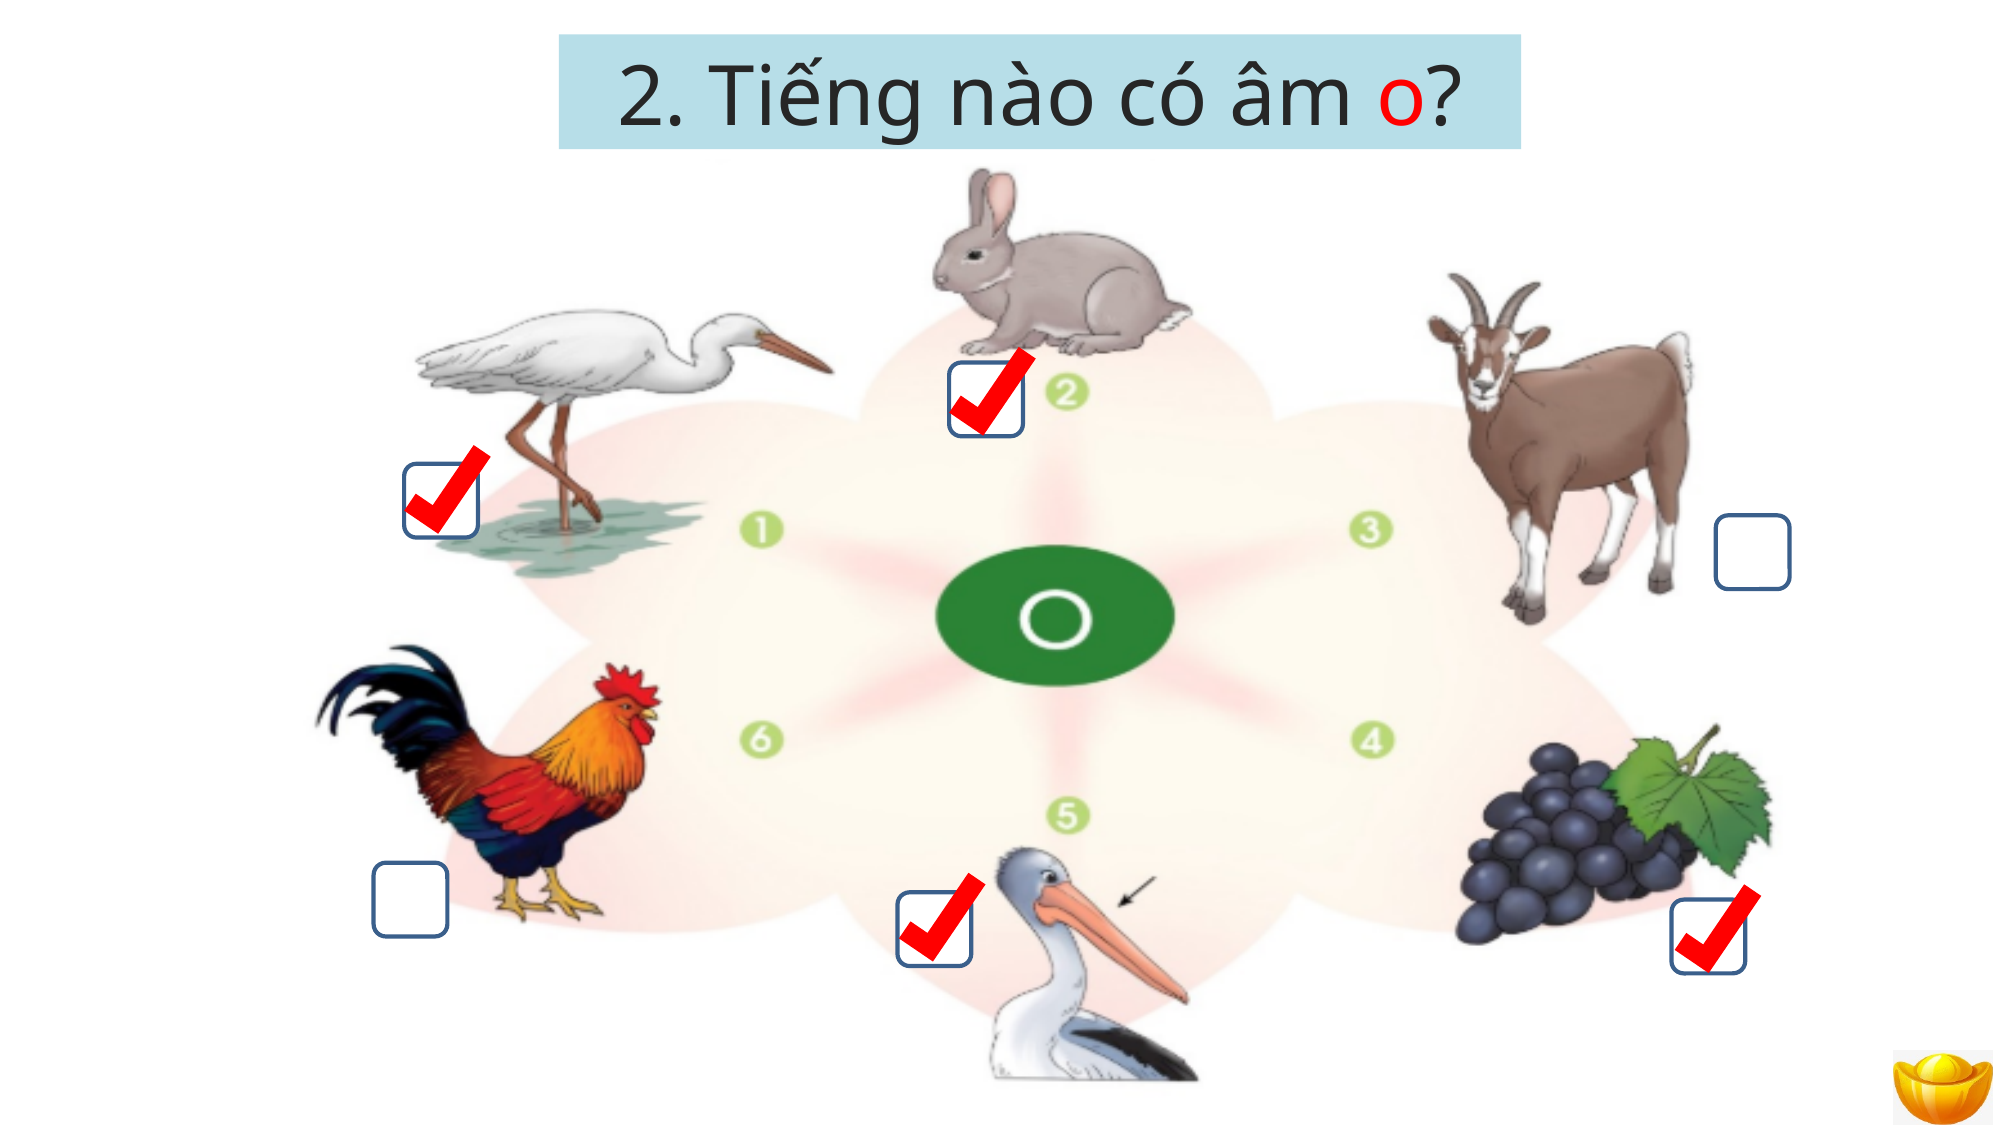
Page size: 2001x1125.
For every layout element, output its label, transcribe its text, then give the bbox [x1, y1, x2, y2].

text_box 2. Tiếng nào có âm o? [558, 34, 1522, 150]
picture [1892, 1050, 1994, 1125]
picture [301, 159, 1808, 1099]
